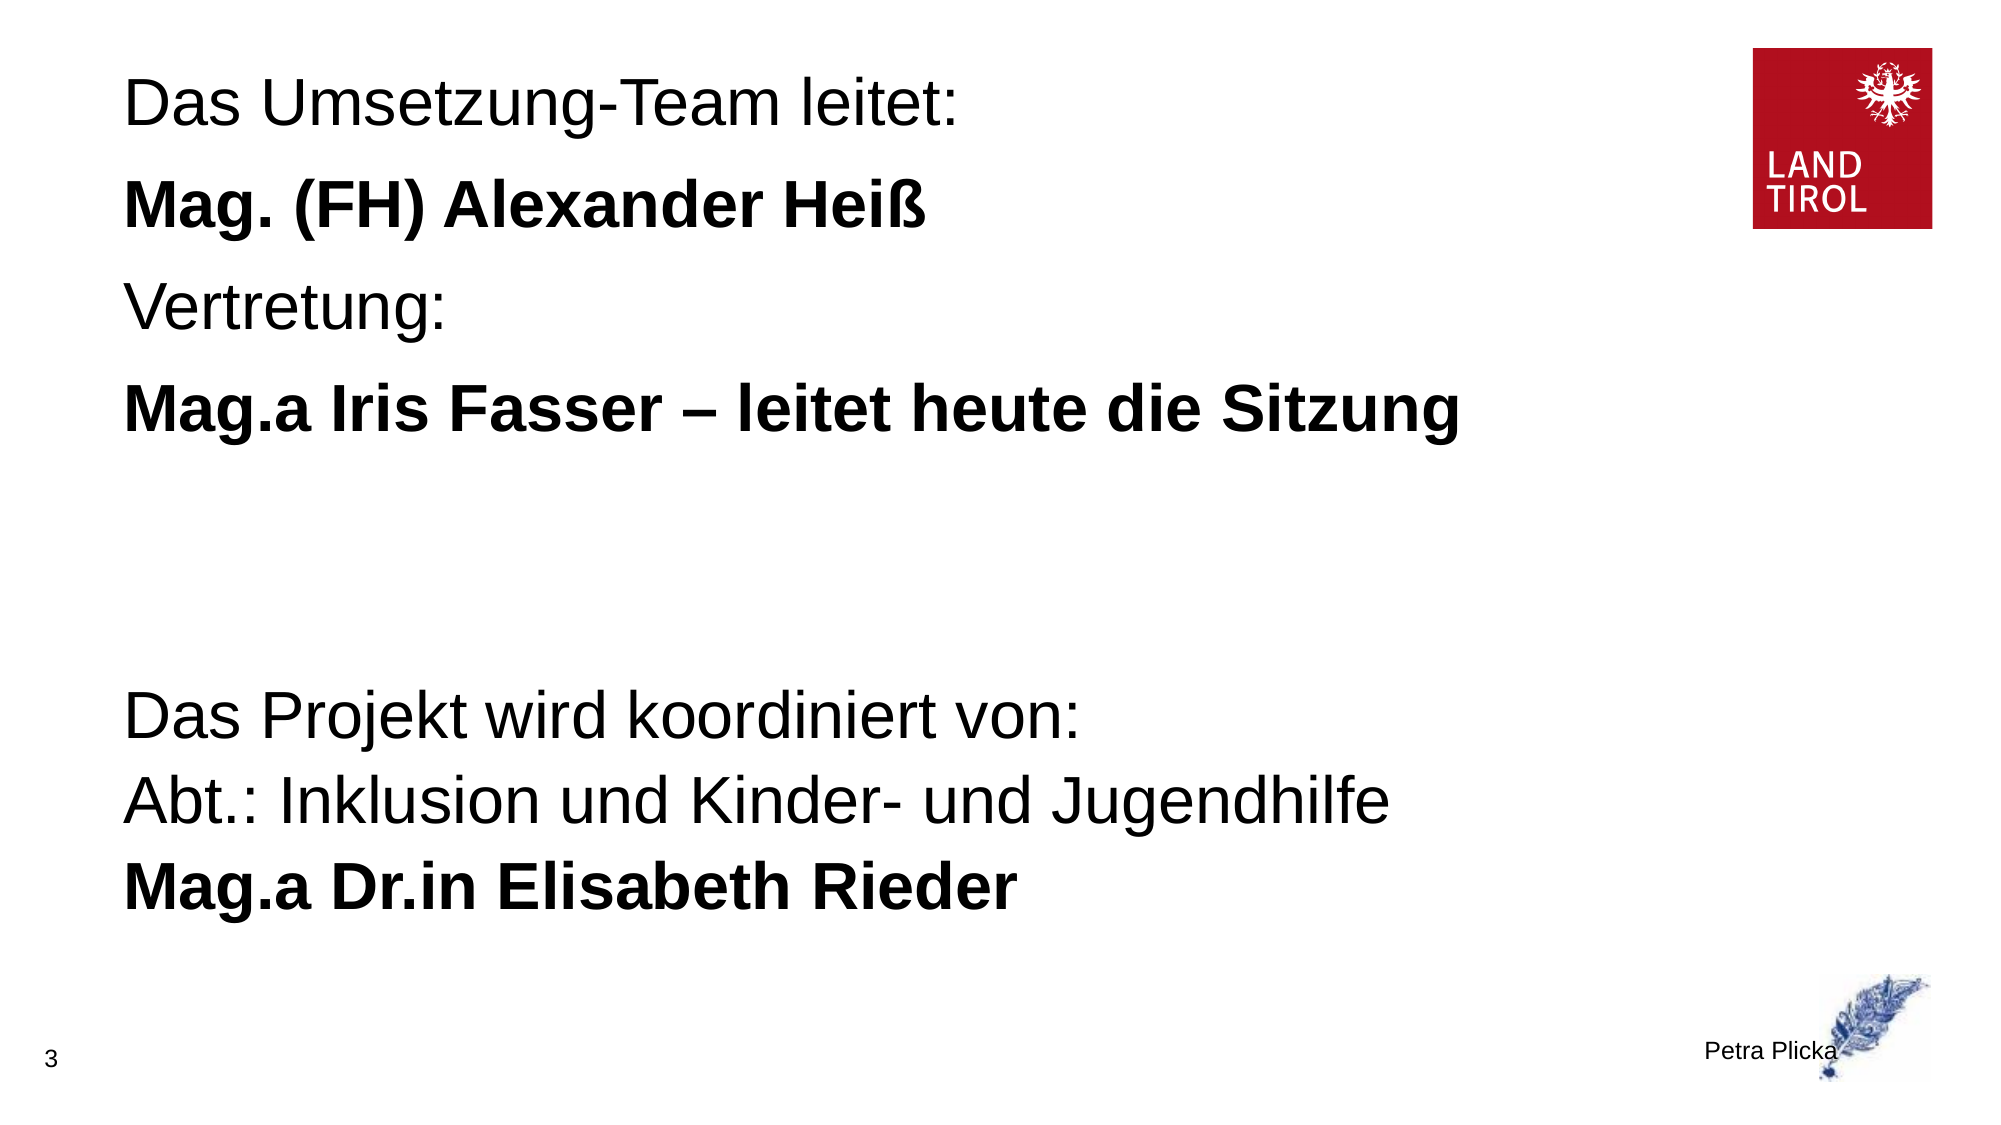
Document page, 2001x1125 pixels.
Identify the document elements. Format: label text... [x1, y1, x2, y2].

picture [1819, 974, 1931, 1019]
slide_number 3 [29, 1027, 140, 1088]
footer Petra Plicka [1689, 1019, 1973, 1080]
text_box Das Umsetzung-Team leitet: Mag. (FH) Alexander Heiß Vertretung: Mag.a Iris Fasser – leitet heute die Sitzung Das Projekt wird koordiniert von: Abt.: Inklusion und Kinder- und Jugendhilfe Mag.a Dr.in Elisabeth Rieder [108, 45, 1545, 930]
